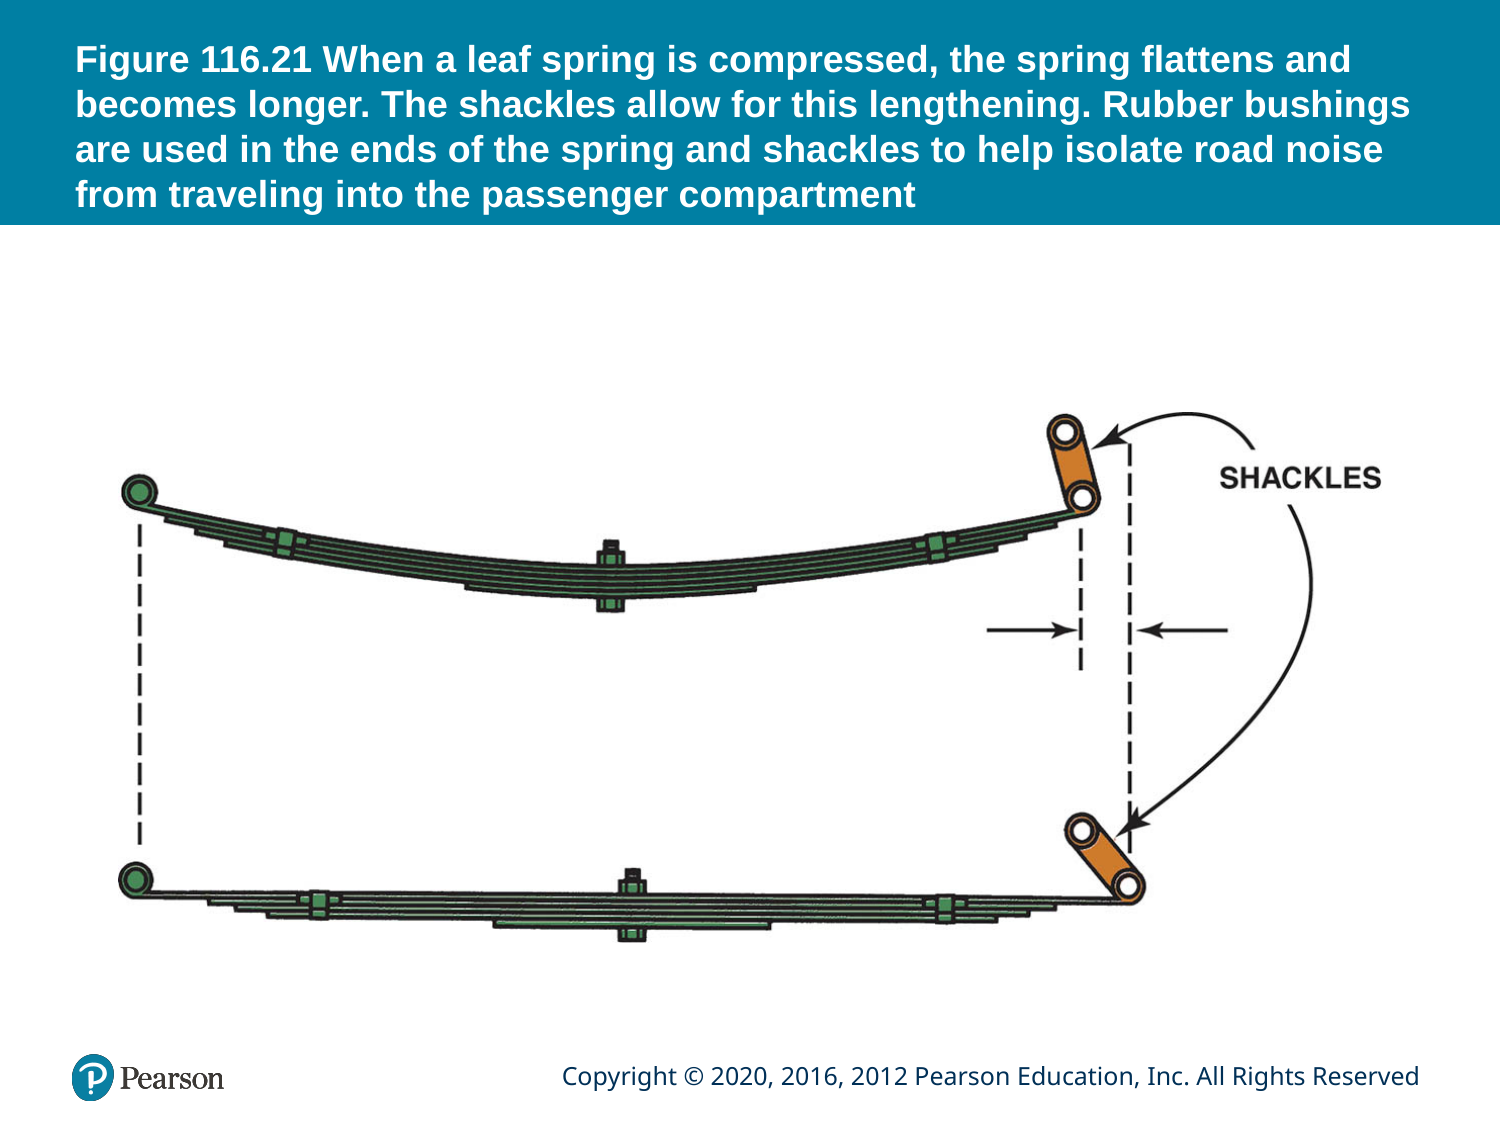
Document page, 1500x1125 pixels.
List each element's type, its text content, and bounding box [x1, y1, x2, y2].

picture [72, 1054, 87, 1070]
picture [80, 1063, 106, 1088]
picture [72, 1088, 83, 1101]
picture [98, 1054, 224, 1101]
picture [118, 412, 1382, 943]
title Figure 116.21 When a leaf spring is compressed, the spring flattens and becomes longer. The shackles allow for this lengthening. Rubber bushings are used in the ends of the spring and shackles to help isolate road noise from traveling into the passenger compartment [75, 35, 1425, 216]
